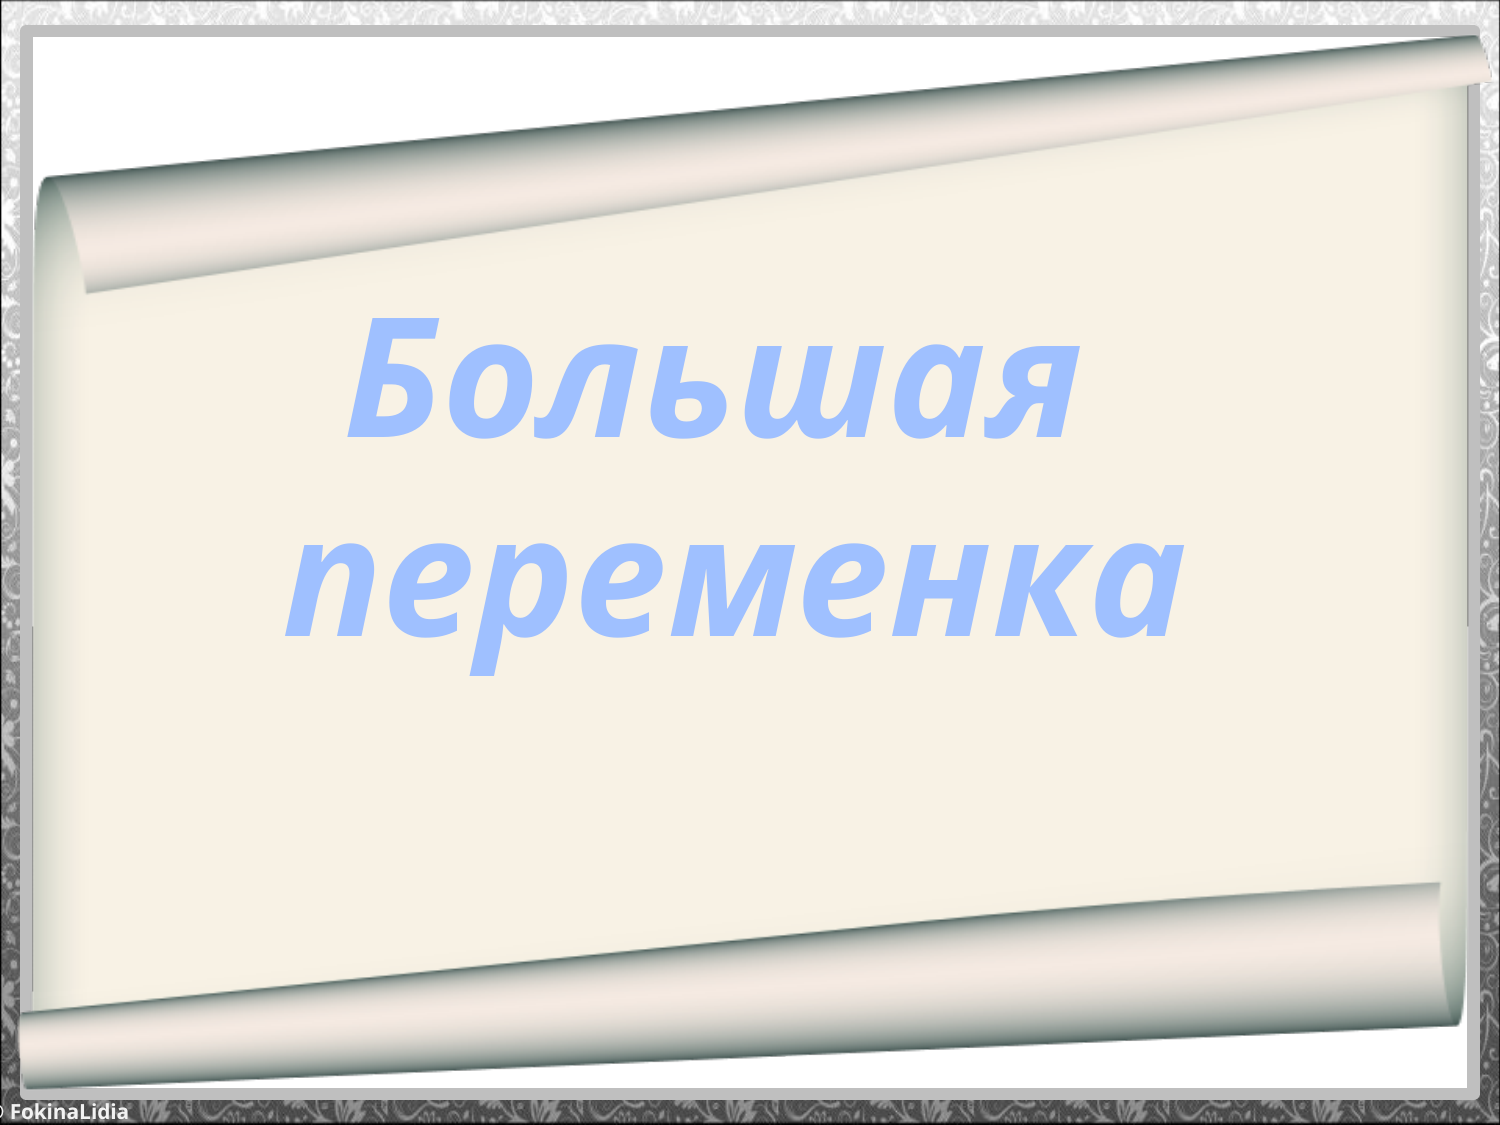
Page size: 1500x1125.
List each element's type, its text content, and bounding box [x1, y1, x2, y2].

text_box Большая переменка [67, 262, 1403, 678]
picture [0, 0, 1500, 1125]
